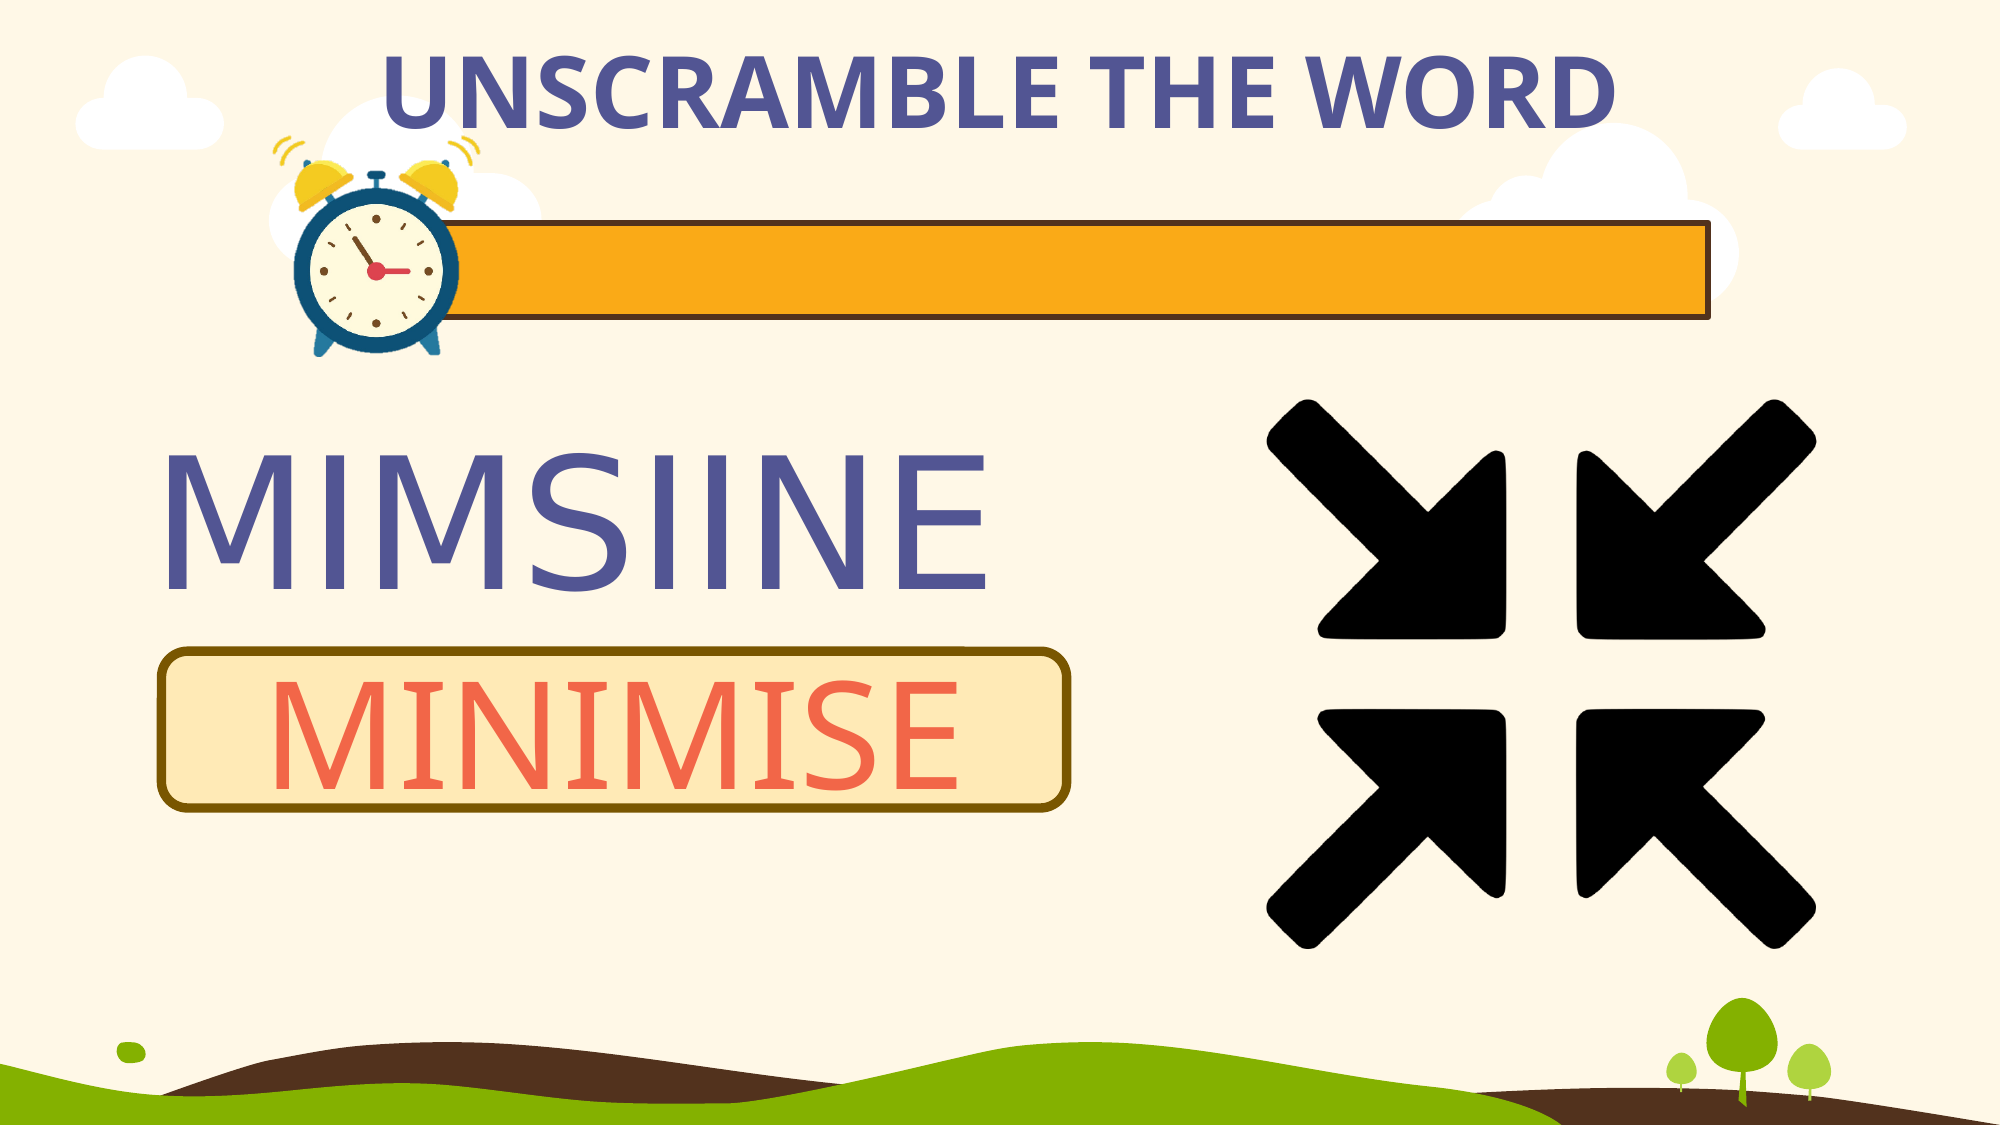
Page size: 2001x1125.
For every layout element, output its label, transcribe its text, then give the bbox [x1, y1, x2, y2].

text_box MINIMISE [159, 649, 1069, 811]
text_box MIMSIINE [80, 398, 1013, 634]
picture [1243, 375, 1839, 972]
text_box [488, 222, 1709, 317]
picture [269, 135, 484, 358]
title UNSCRAMBLE THE WORD [269, 41, 1731, 136]
